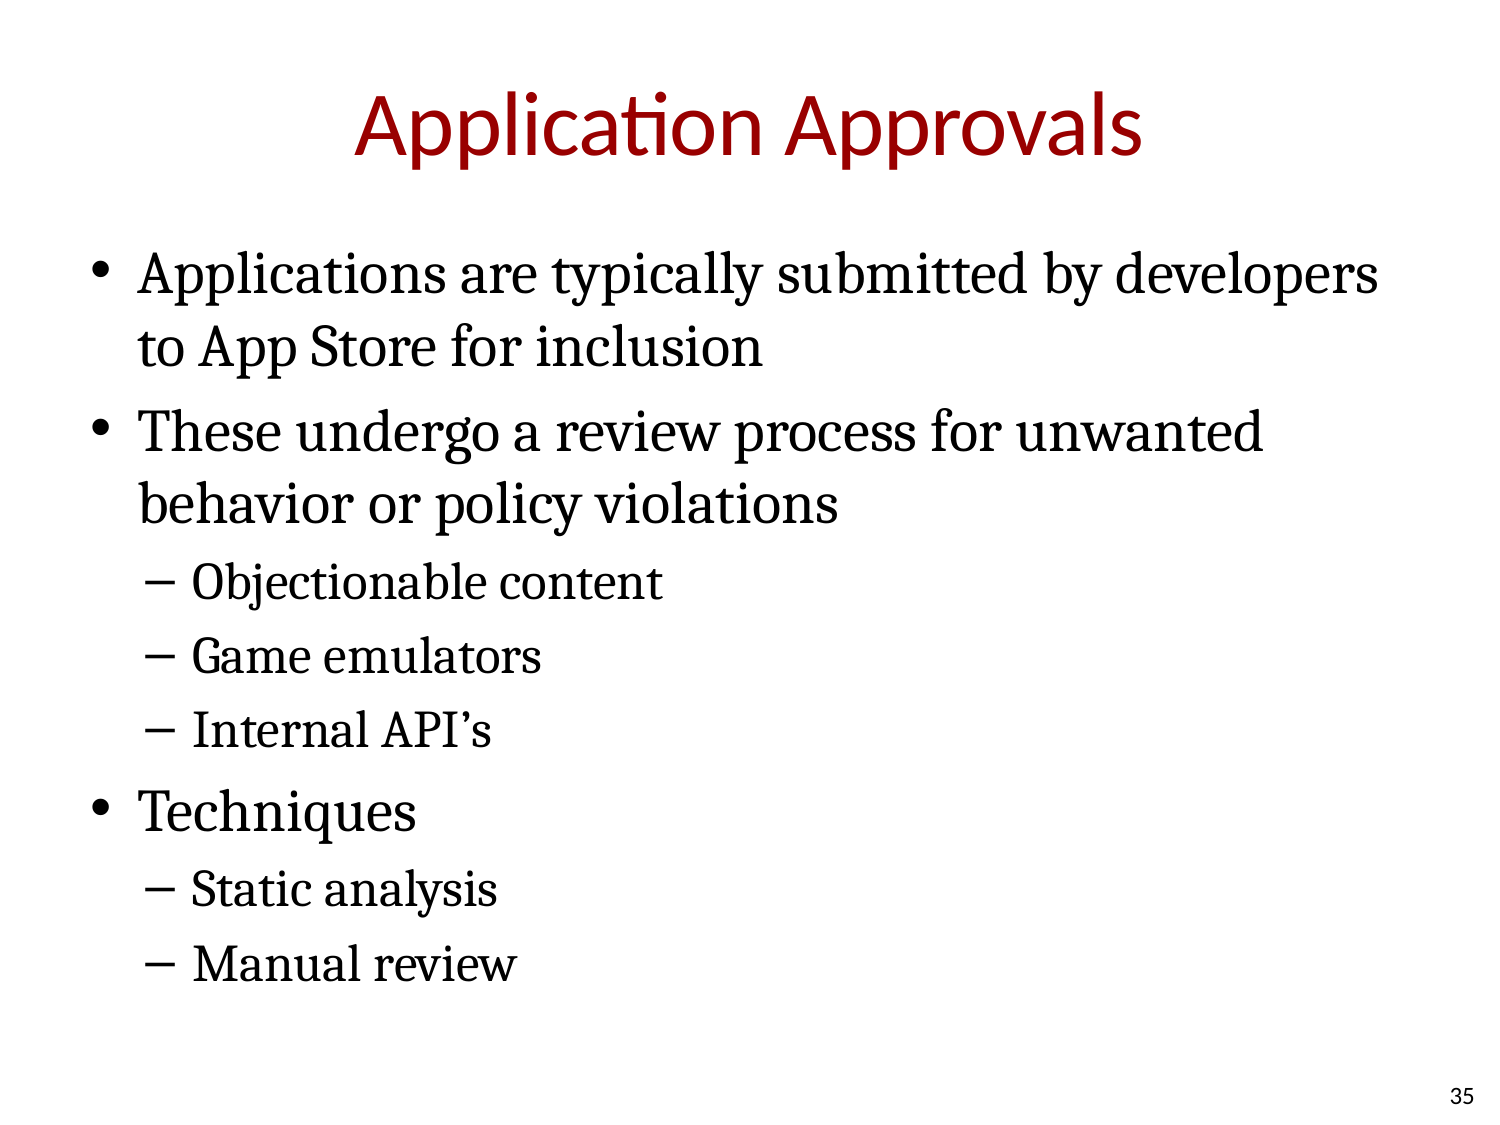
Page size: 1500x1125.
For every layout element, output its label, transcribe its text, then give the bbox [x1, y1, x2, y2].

title Application Approvals [75, 24, 1425, 213]
list Applications are typically submitted by developers to App Store for inclusion These undergo a review process for unwanted behavior or policy violations Objectionable content Game emulators Internal API’s Techniques Static analysis Manual review [75, 224, 1425, 1005]
slide_number 35 [1125, 1065, 1475, 1125]
